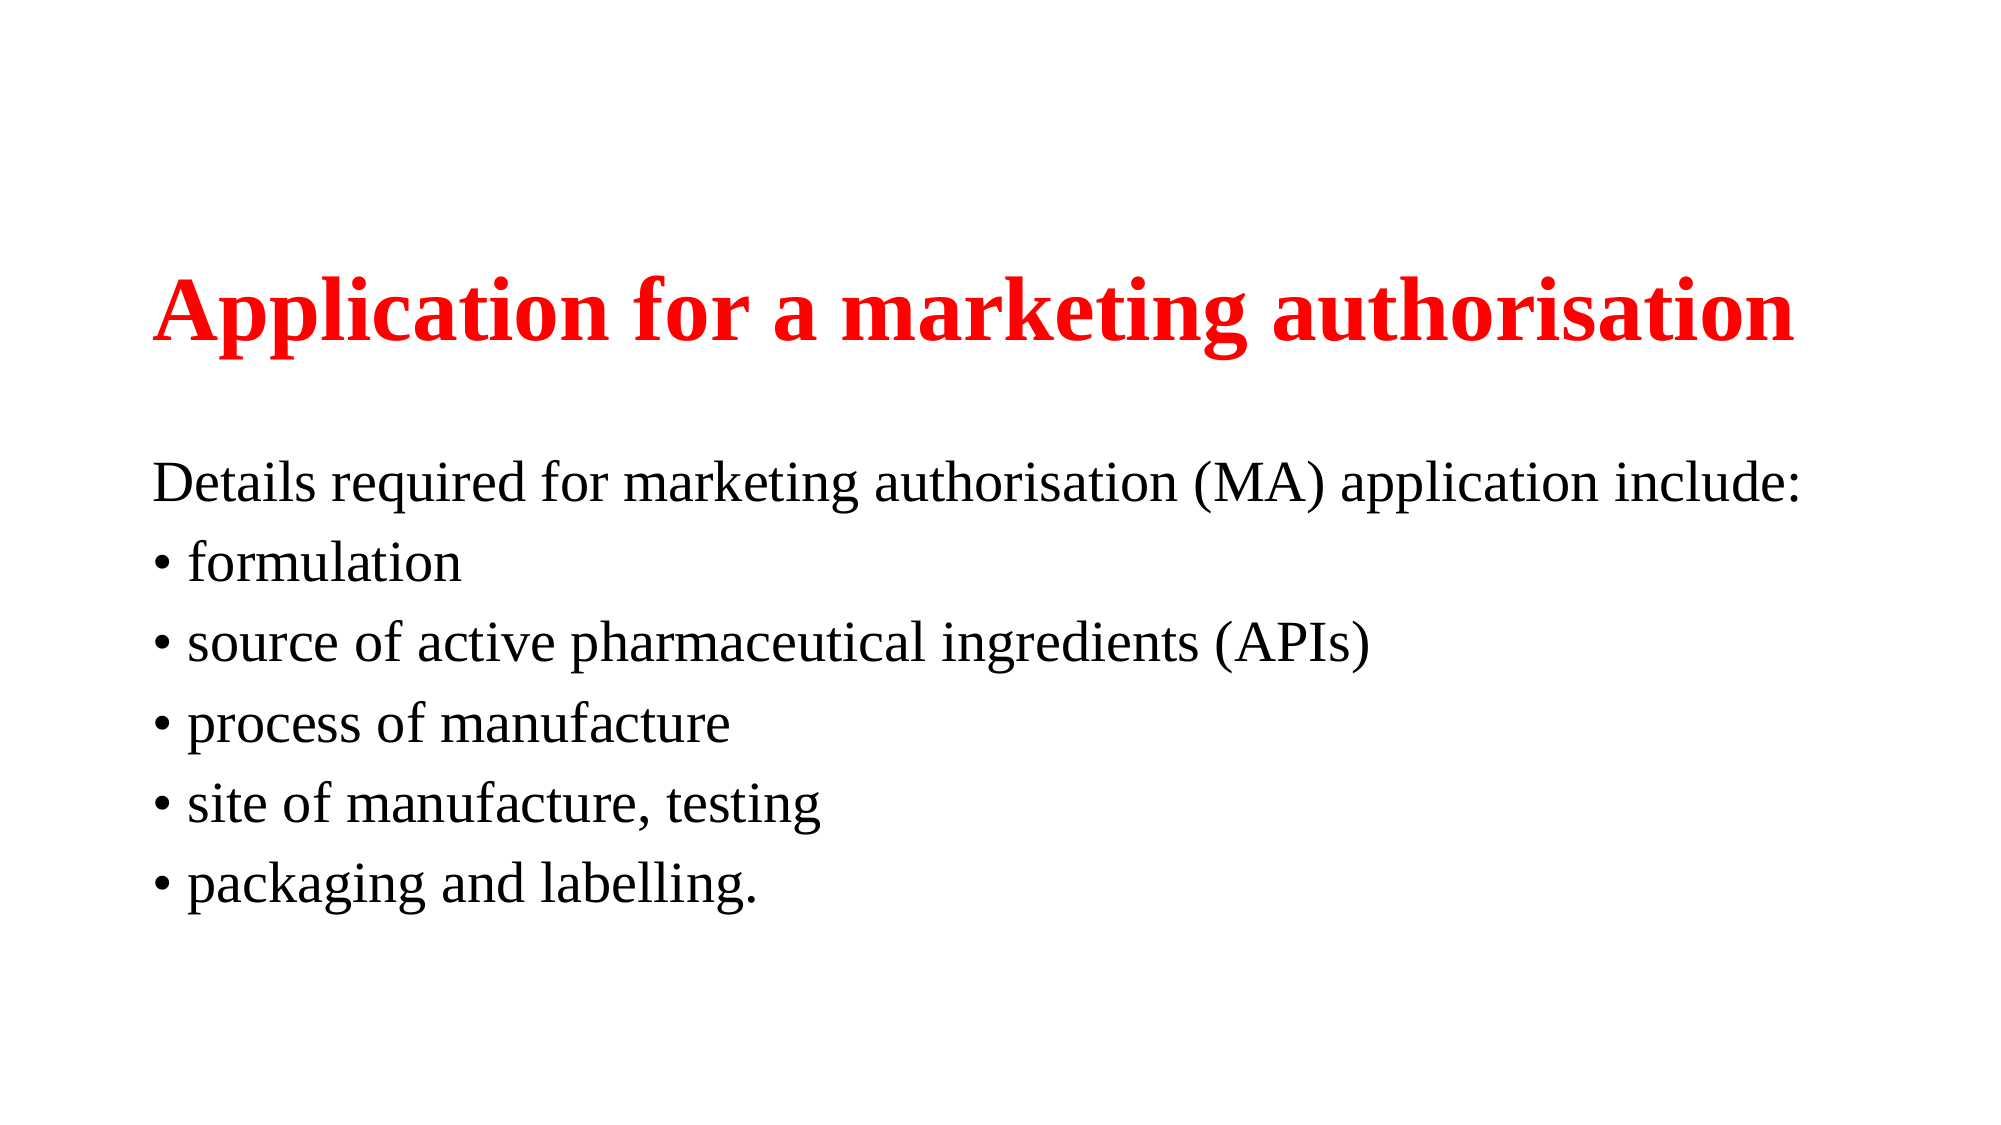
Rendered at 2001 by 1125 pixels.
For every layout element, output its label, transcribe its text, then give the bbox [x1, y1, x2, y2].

list Details required for marketing authorisation (MA) application include: • formulation • source of active pharmaceutical ingredients (APIs) • process of manufacture • site of manufacture, testing • packaging and labelling. [137, 425, 1863, 1125]
title Application for a marketing authorisation [137, 165, 1863, 425]
